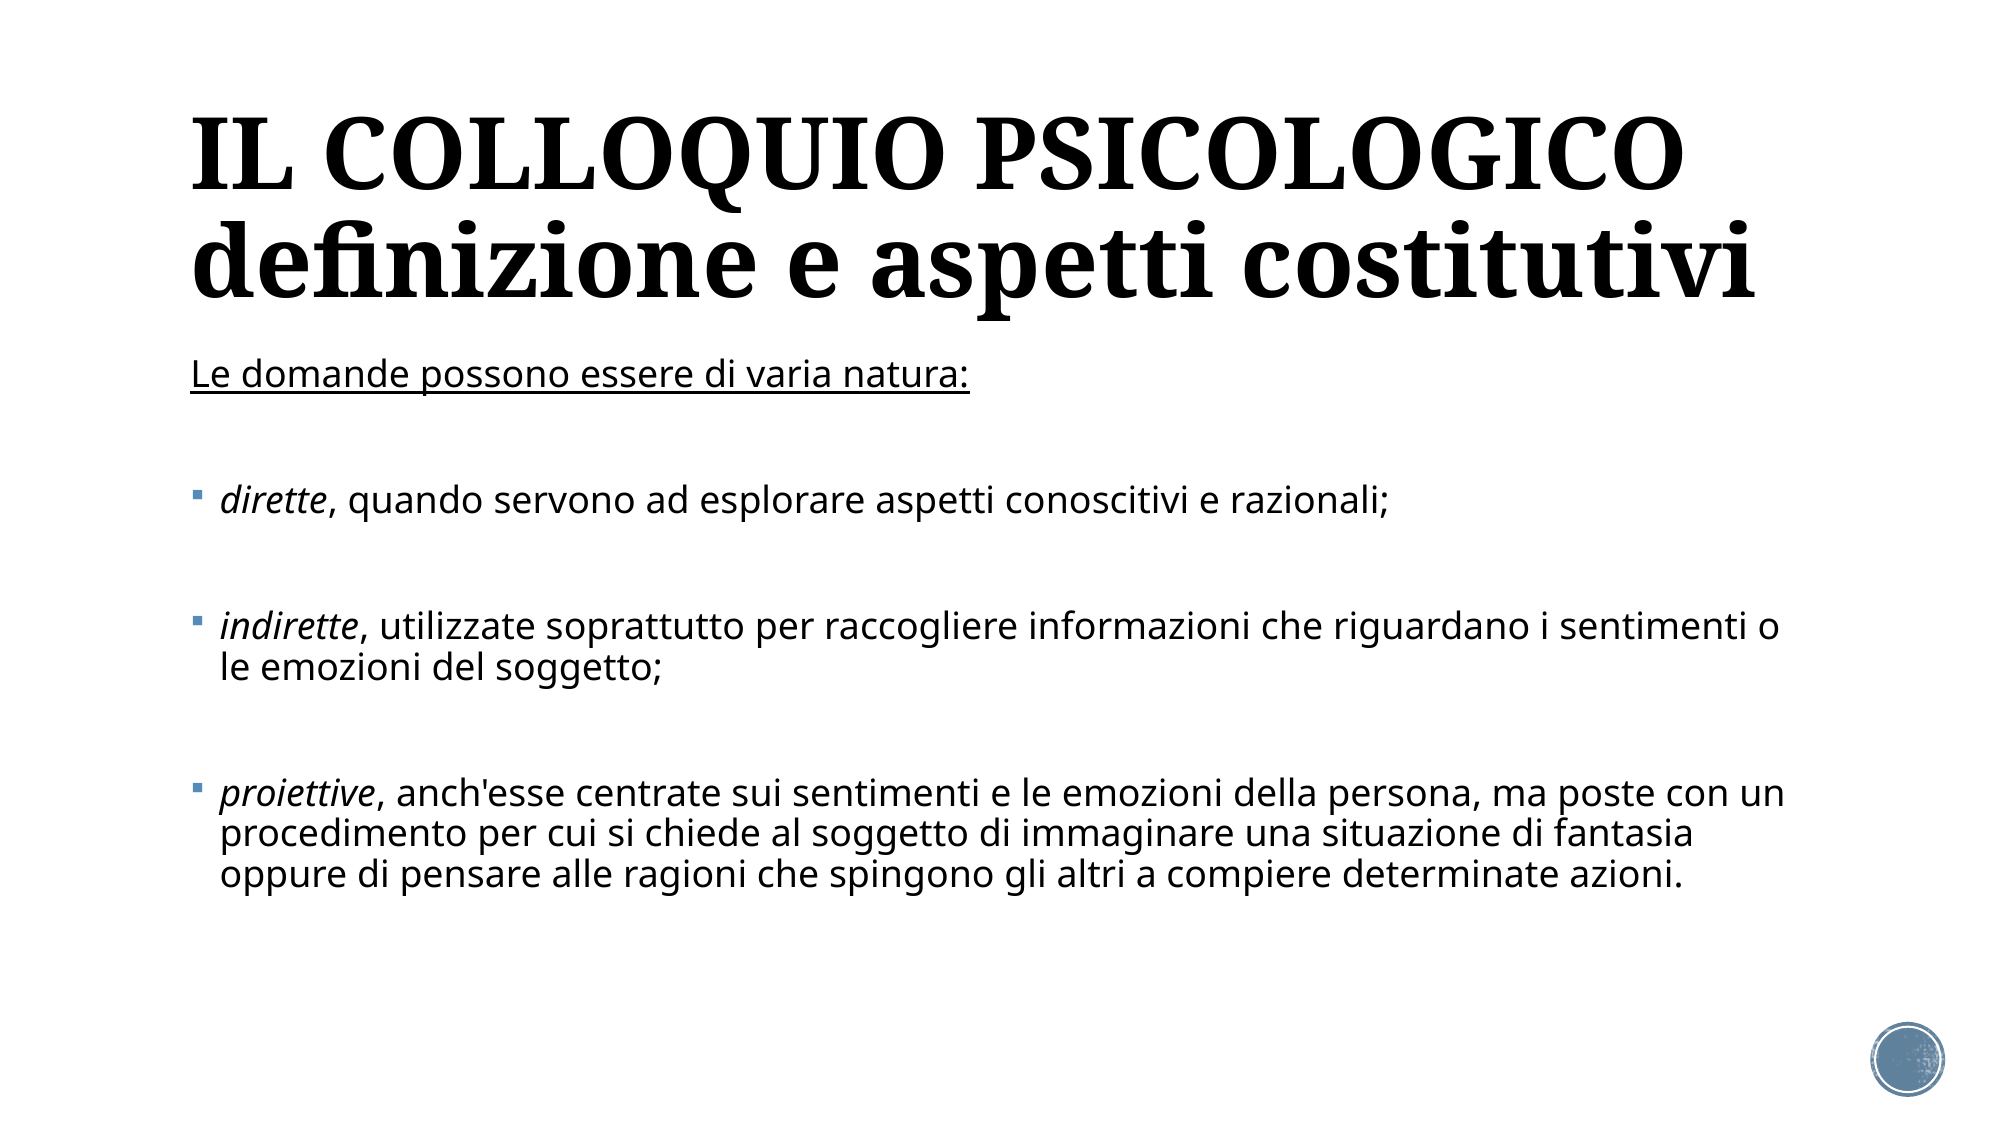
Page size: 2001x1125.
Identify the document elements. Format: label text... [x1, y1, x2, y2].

list Le domande possono essere di varia natura: dirette, quando servono ad esplorare aspetti conoscitivi e razionali; indirette, utilizzate soprattutto per raccogliere informazioni che riguardano i sentimenti o le emozioni del soggetto; proiettive, anch'esse centrate sui sentimenti e le emozioni della persona, ma poste con un procedimento per cui si chiede al soggetto di immaginare una situazione di fantasia oppure di pensare alle ragioni che spingono gli altri a compiere determinate azioni. [175, 348, 1826, 1013]
title IL COLLOQUIO PSICOLOGICO definizione e aspetti costitutivi [175, 79, 1826, 344]
